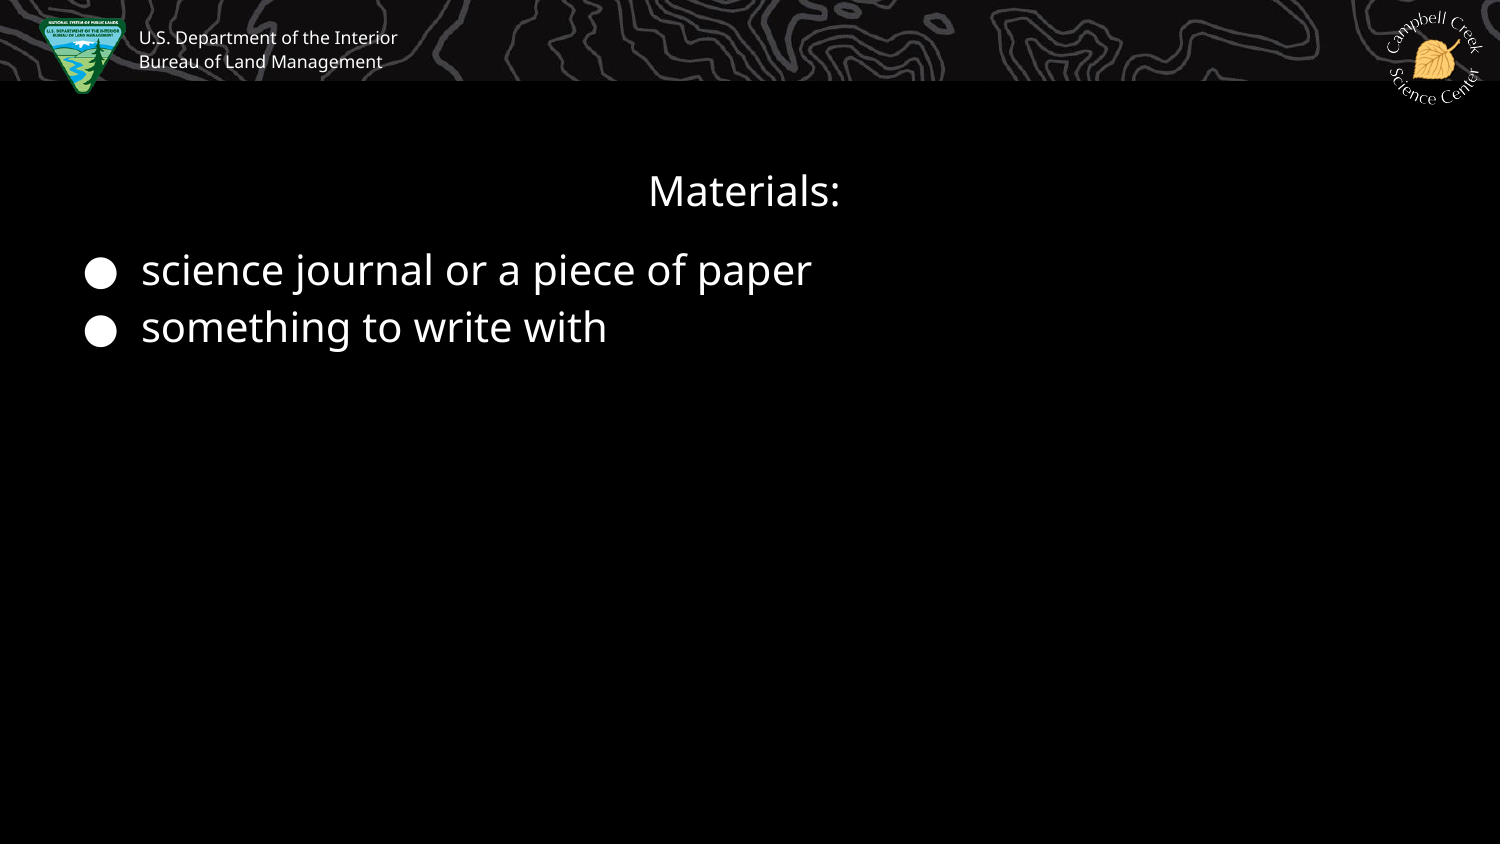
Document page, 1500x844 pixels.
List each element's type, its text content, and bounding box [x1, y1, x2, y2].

list science journal or a piece of paper something to write with [51, 221, 1449, 750]
title Materials: [51, 150, 1449, 221]
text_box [0, 0, 1500, 105]
